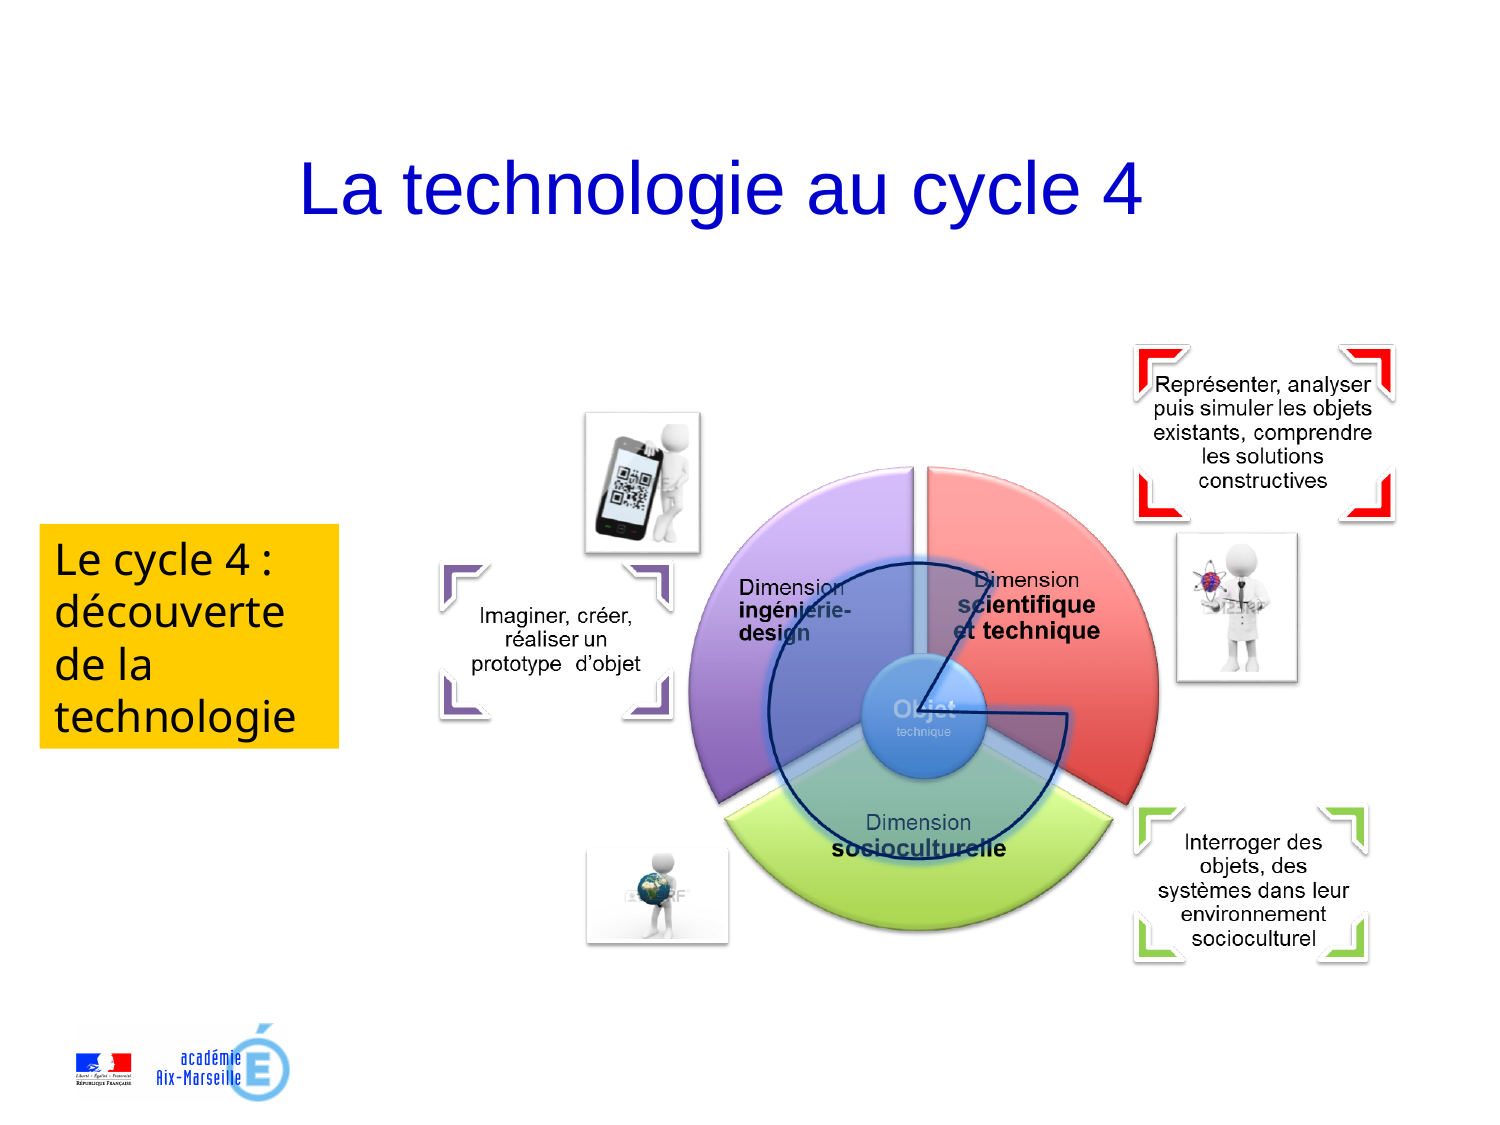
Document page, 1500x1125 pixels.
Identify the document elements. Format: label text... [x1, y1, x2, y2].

text_box Le cycle 4 : découverte de la technologie [39, 523, 340, 749]
picture [76, 1023, 290, 1102]
title La technologie au cycle 4 [283, 49, 1425, 237]
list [434, 341, 1400, 970]
